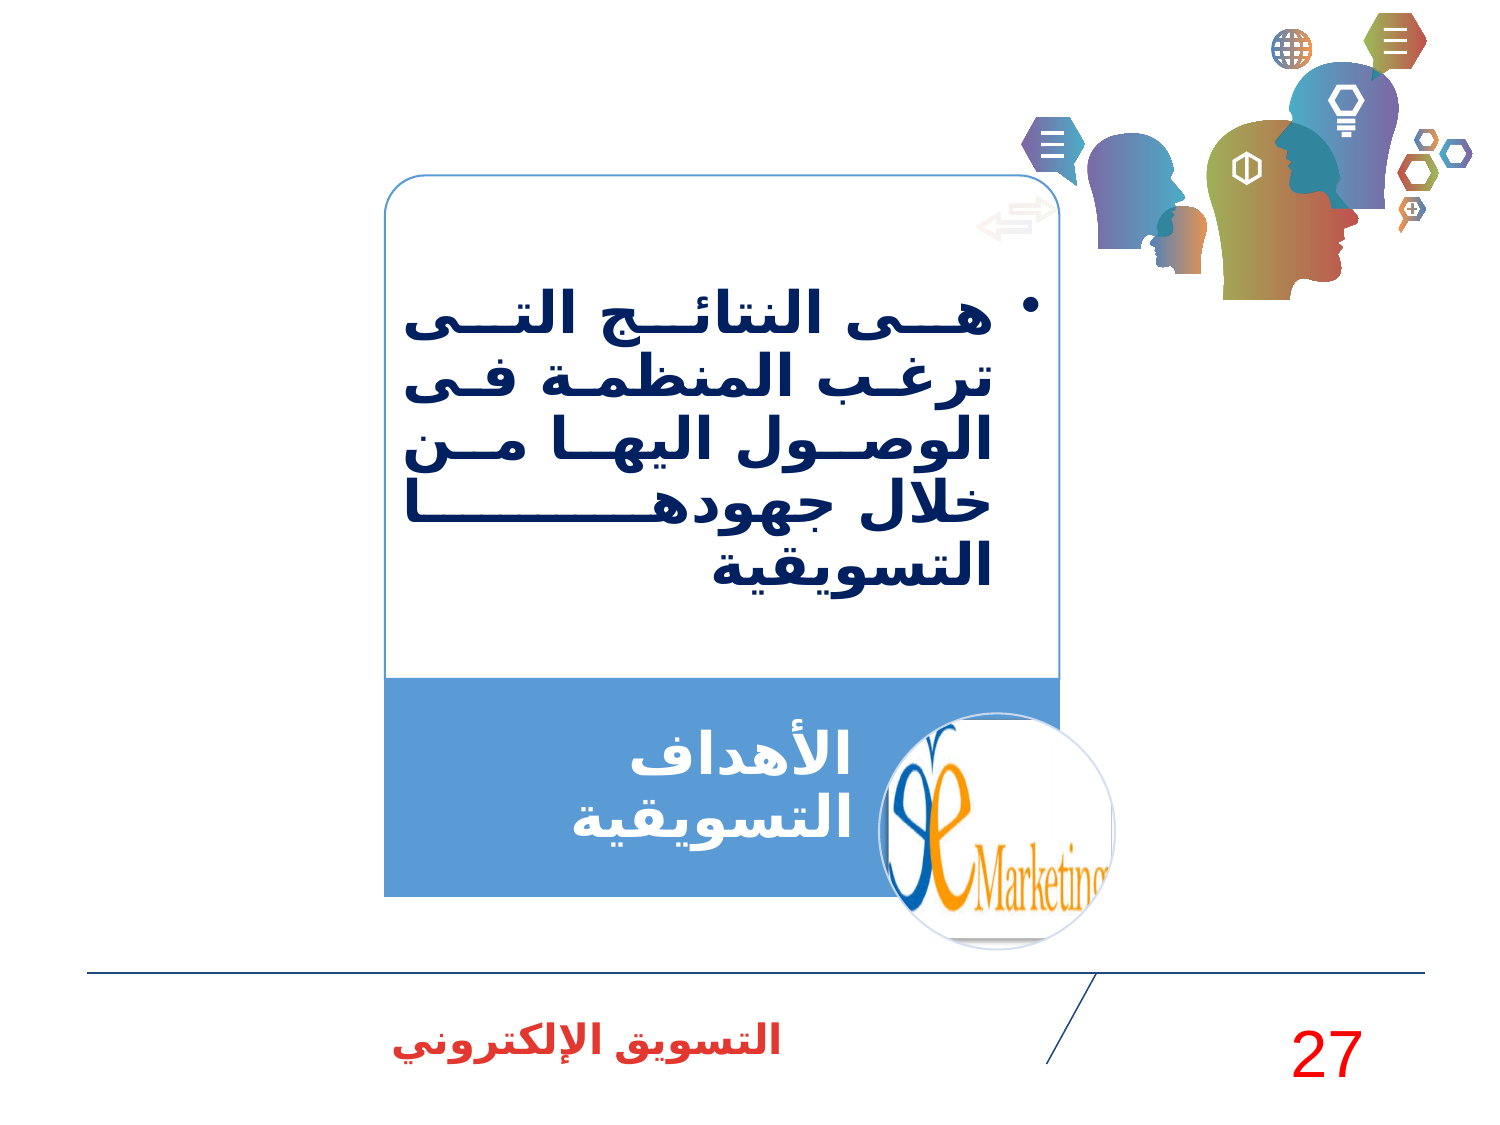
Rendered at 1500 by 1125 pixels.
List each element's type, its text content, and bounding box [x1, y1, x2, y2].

text_box 27 [1229, 1005, 1425, 1075]
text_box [99, 174, 1401, 951]
text_box التسويق الإلكتروني [174, 1005, 1000, 1070]
